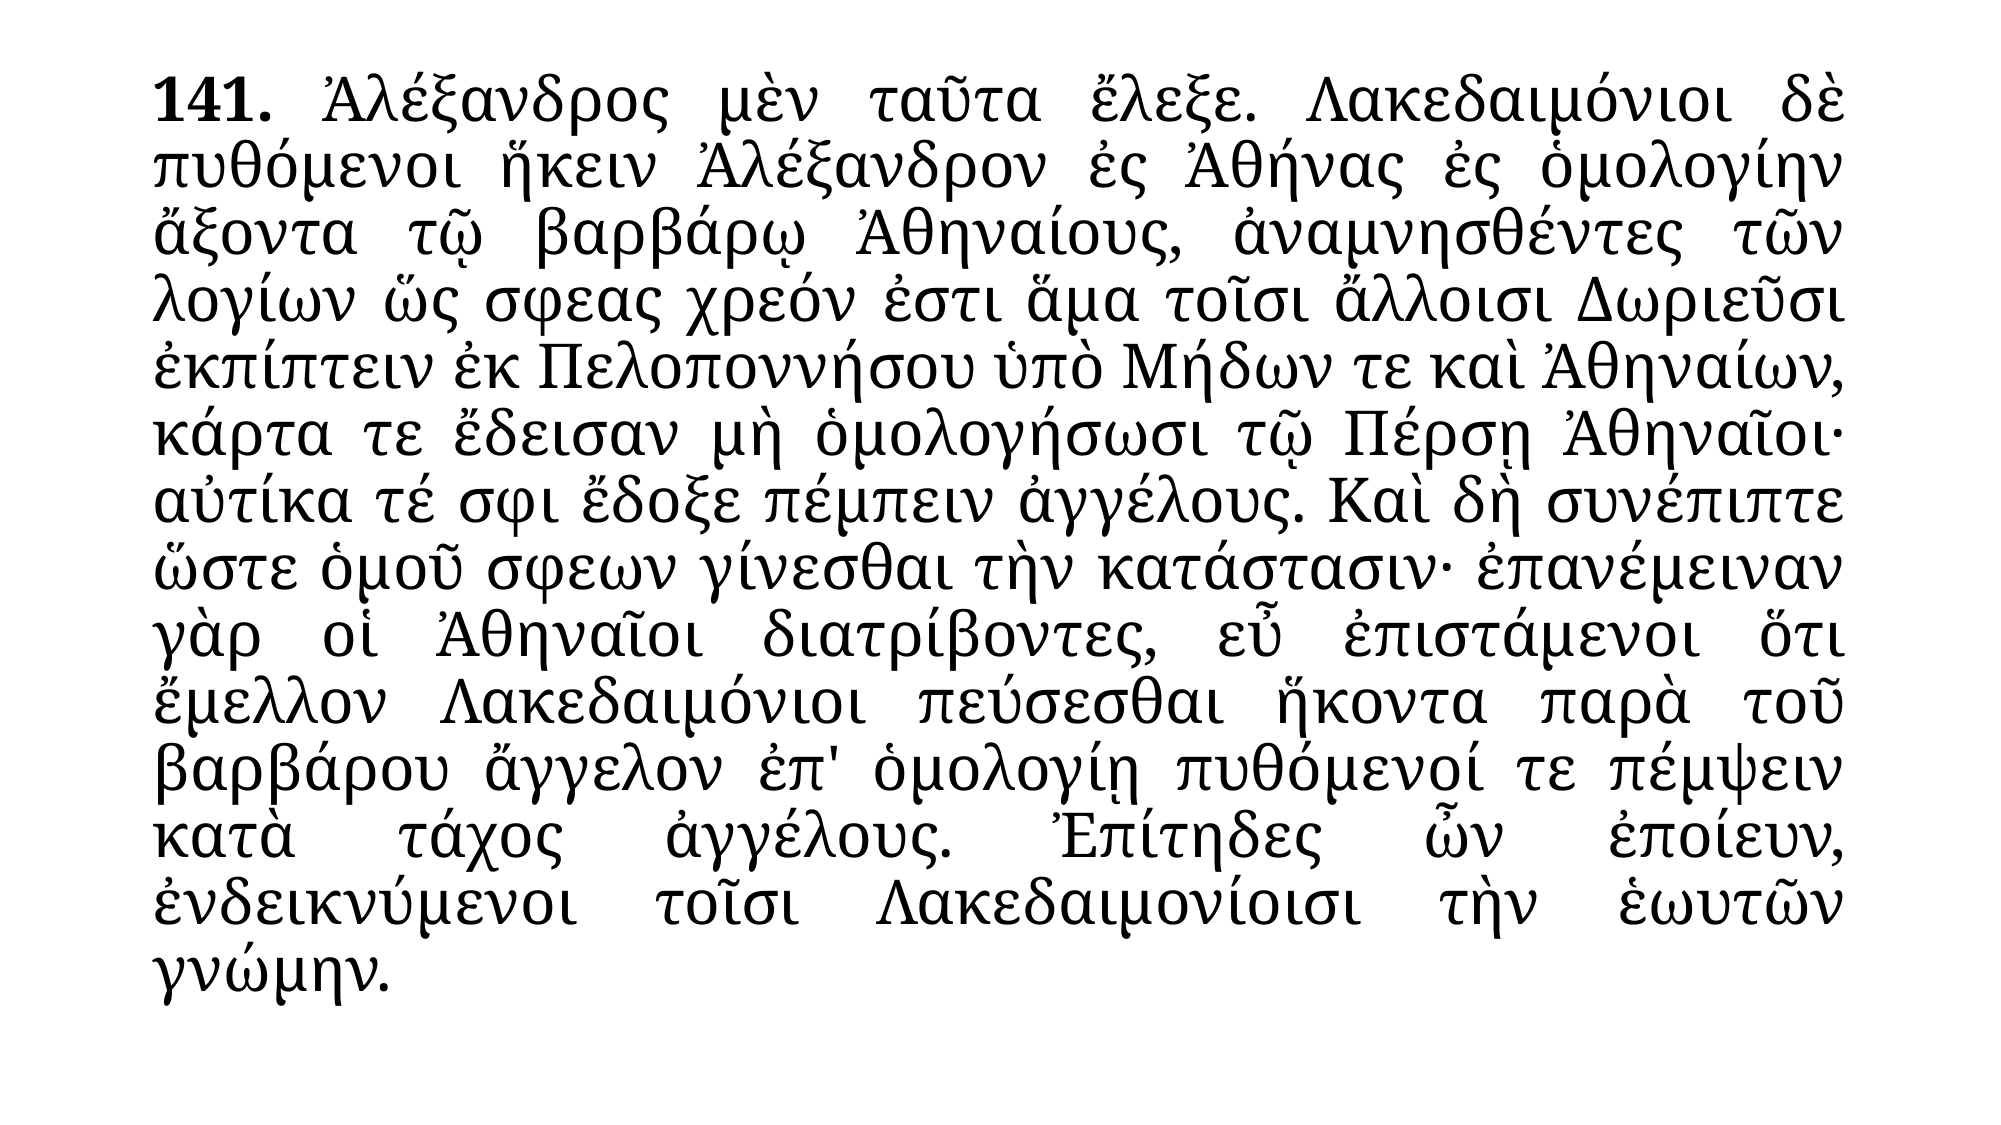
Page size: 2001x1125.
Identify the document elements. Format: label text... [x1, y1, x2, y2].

list 141. Ἀλέξανδρος μὲν ταῦτα ἔλεξε. Λακεδαιμόνιοι δὲ πυθόμενοι ἥκειν Ἀλέξανδρον ἐς Ἀθήνας ἐς ὁμολογίην ἄξοντα τῷ βαρβάρῳ Ἀθηναίους, ἀναμνησθέντες τῶν λογίων ὥς σφεας χρεόν ἐστι ἅμα τοῖσι ἄλλοισι Δωριεῦσι ἐκπίπτειν ἐκ Πελοποννήσου ὑπὸ Μήδων τε καὶ Ἀθηναίων, κάρτα τε ἔδεισαν μὴ ὁμολογήσωσι τῷ Πέρσῃ Ἀθηναῖοι· αὐτίκα τέ σφι ἔδοξε πέμπειν ἀγγέλους. Καὶ δὴ συνέπιπτε ὥστε ὁμοῦ σφεων γίνεσθαι τὴν κατάστασιν· ἐπανέμειναν γὰρ οἱ Ἀθηναῖοι διατρίβοντες, εὖ ἐπιστάμενοι ὅτι ἔμελλον Λακεδαιμόνιοι πεύσεσθαι ἥκοντα παρὰ τοῦ βαρβάρου ἄγγελον ἐπ' ὁμολογίῃ πυθόμενοί τε πέμψειν κατὰ τάχος ἀγγέλους. Ἐπίτηδες ὦν ἐποίευν, ἐνδεικνύμενοι τοῖσι Λακεδαιμονίοισι τὴν ἑωυτῶν γνώμην. [137, 59, 1863, 1014]
